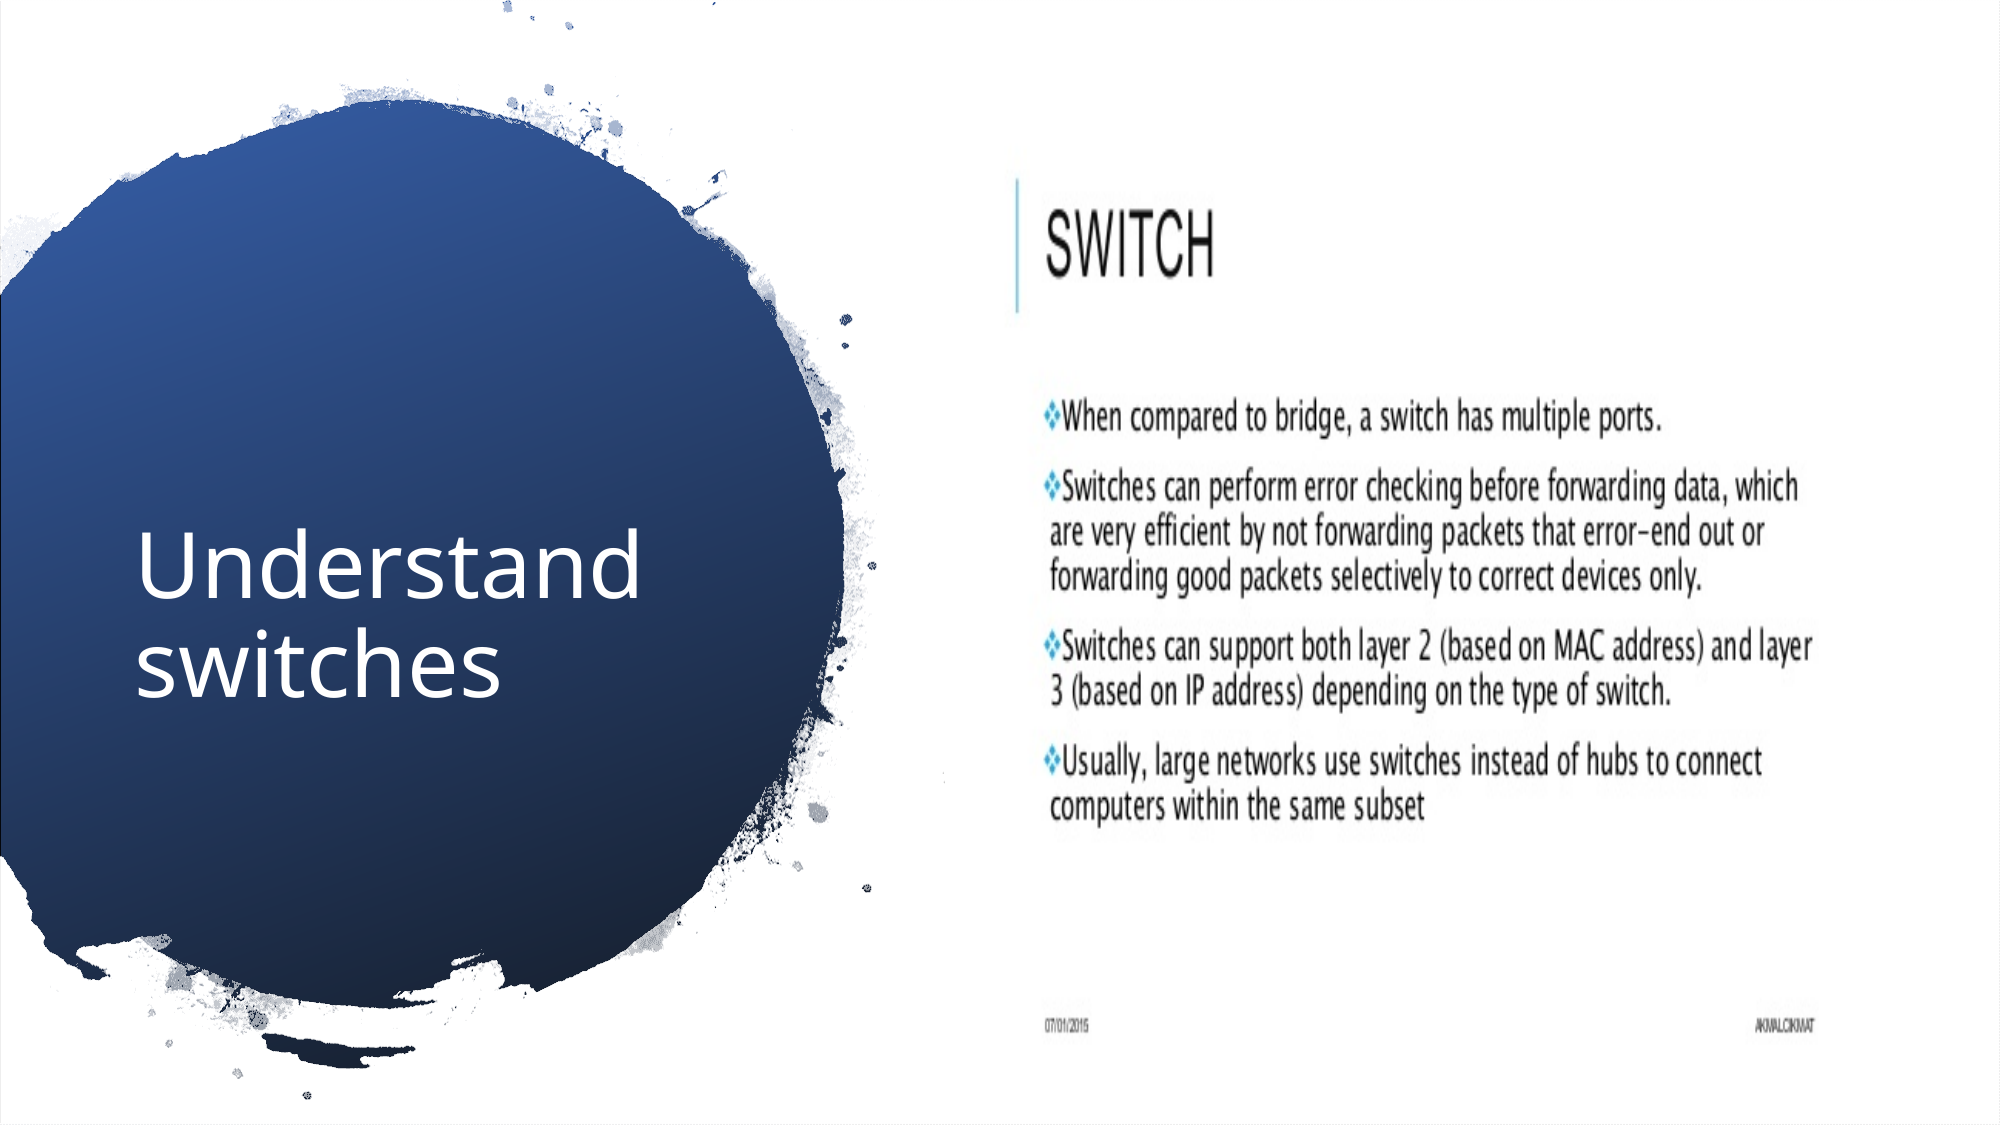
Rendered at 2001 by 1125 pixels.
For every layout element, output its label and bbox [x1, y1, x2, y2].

picture [0, 0, 2000, 1125]
list [956, 59, 1939, 1064]
